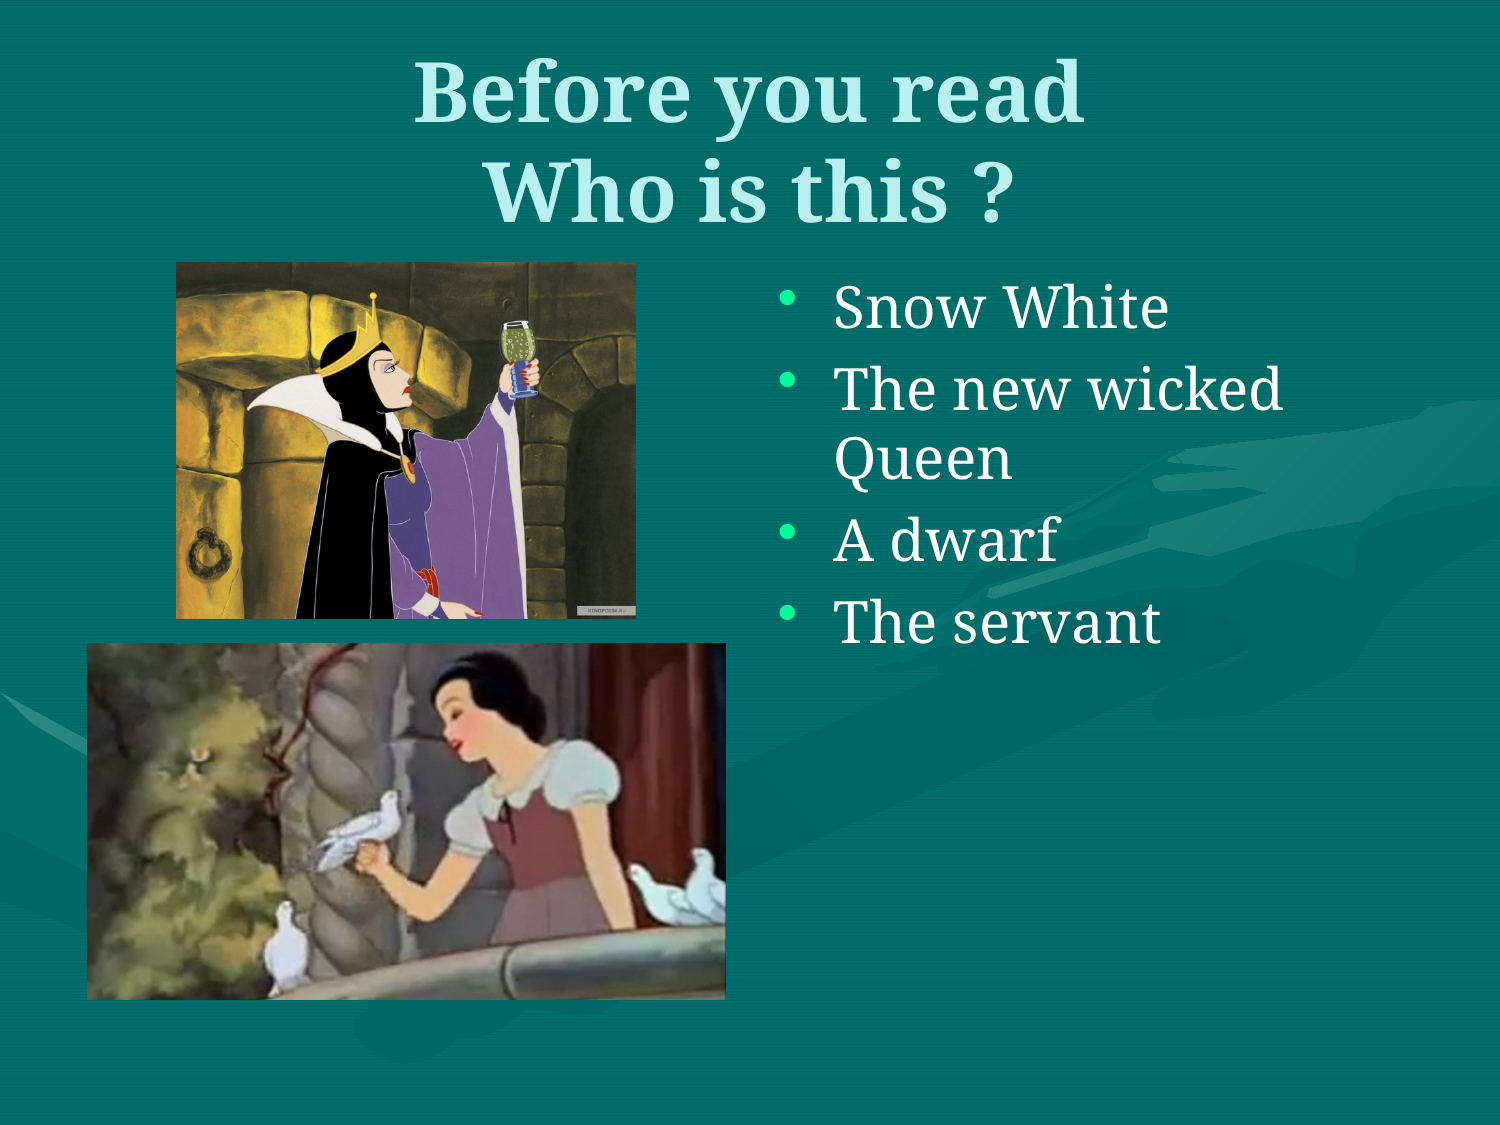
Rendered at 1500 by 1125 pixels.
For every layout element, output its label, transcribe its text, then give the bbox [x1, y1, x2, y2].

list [176, 262, 636, 619]
list Snow White The new wicked Queen A dwarf The servant [762, 262, 1425, 1000]
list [86, 643, 726, 1001]
title Before you read Who is this ? [75, 45, 1425, 233]
